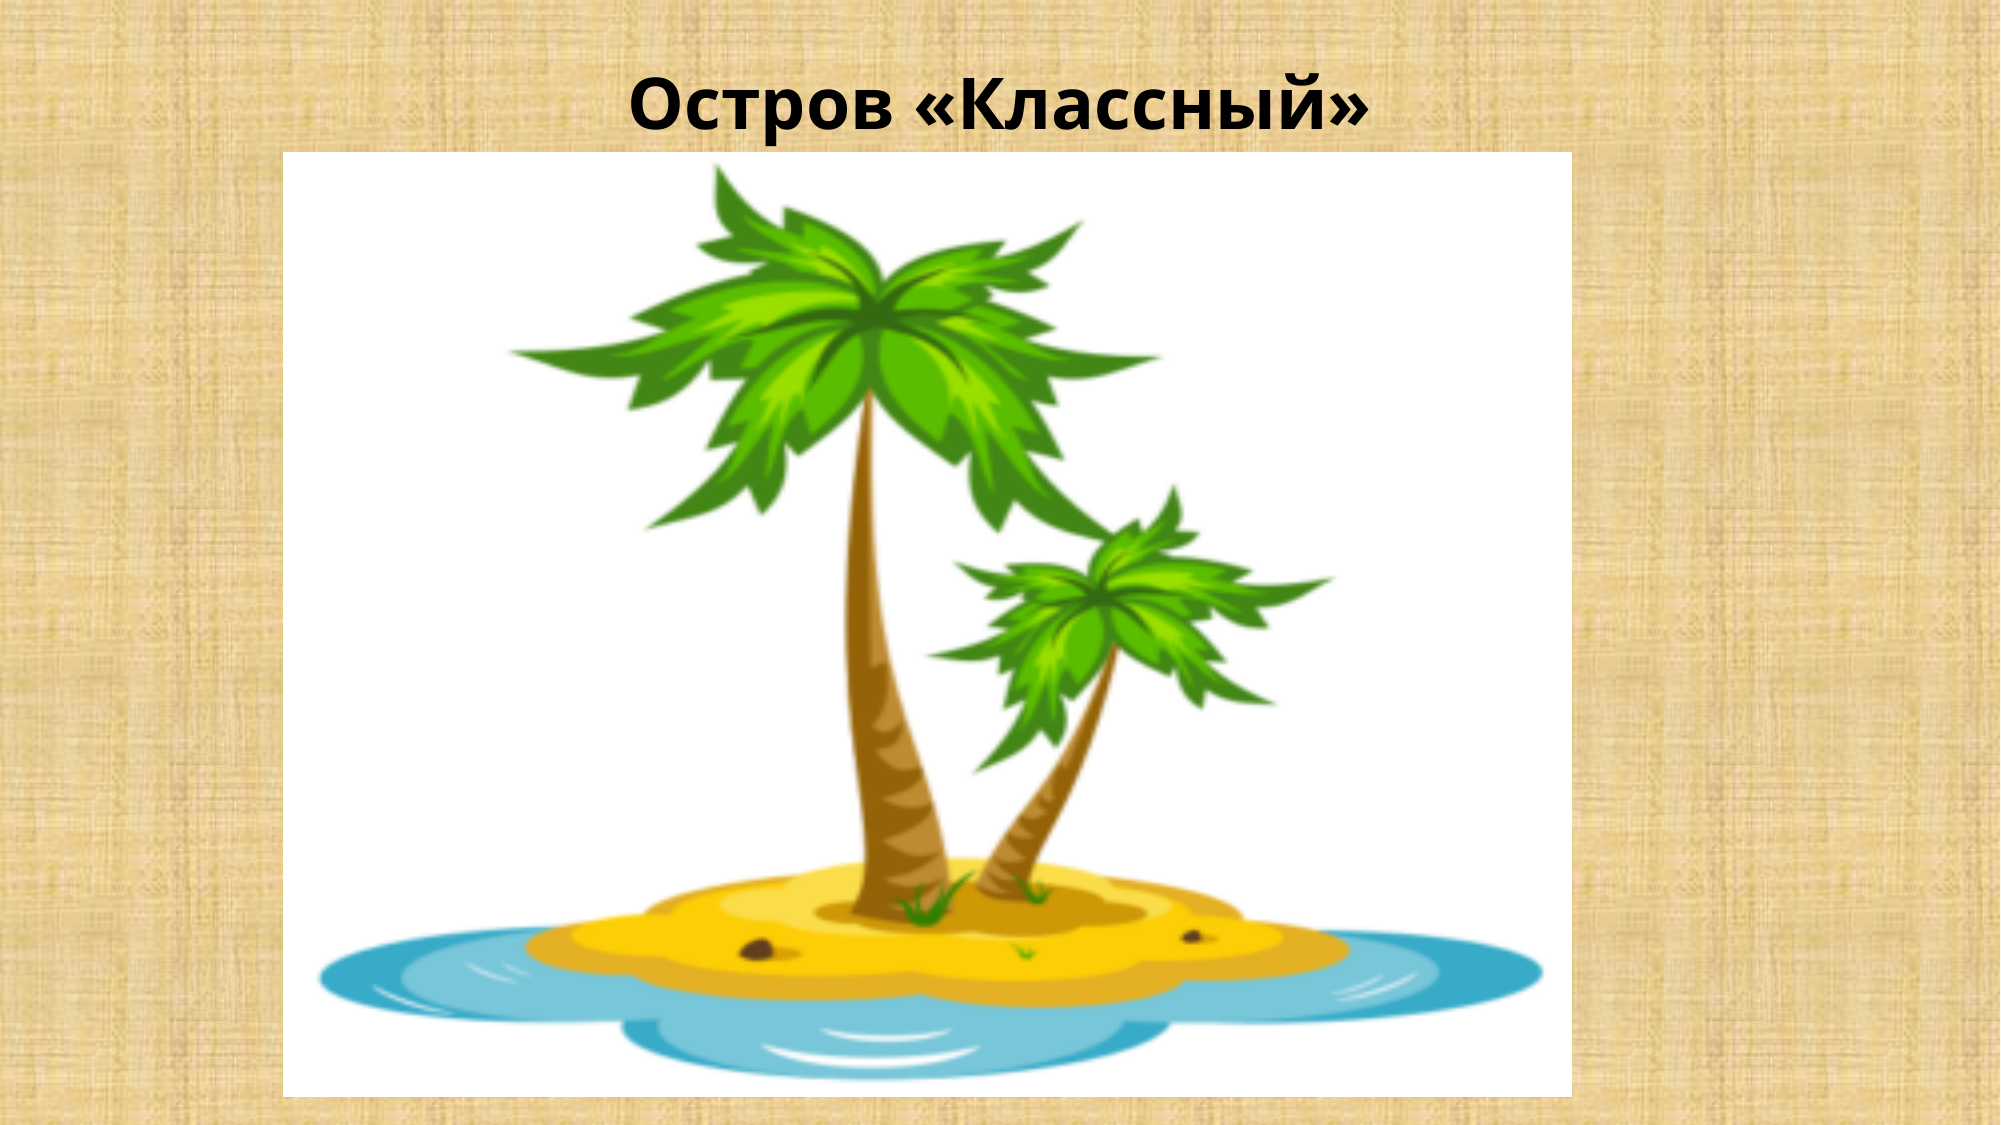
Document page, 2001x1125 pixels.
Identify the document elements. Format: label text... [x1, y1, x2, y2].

title Остров «Классный» [137, 59, 1863, 153]
picture [0, 0, 2001, 1125]
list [283, 152, 1572, 1097]
